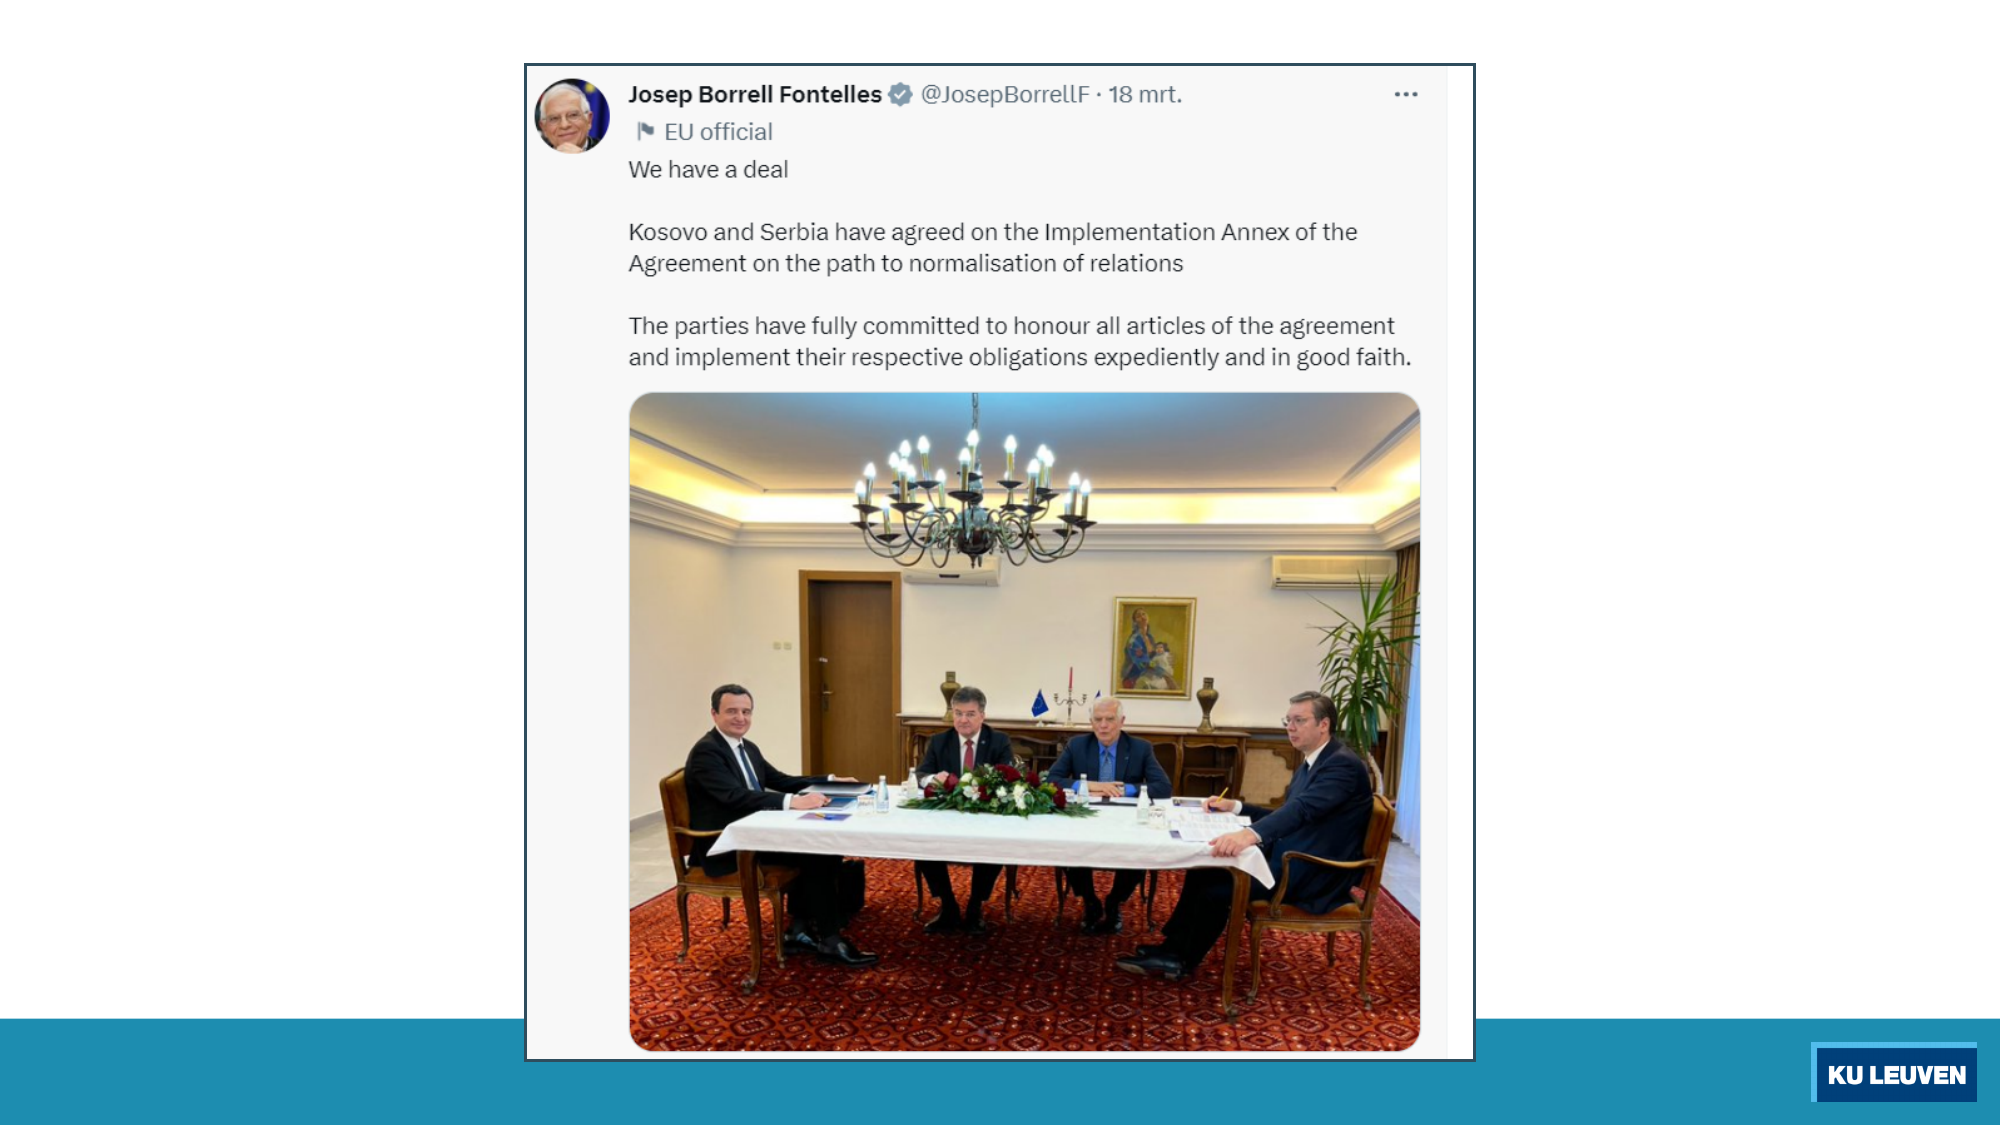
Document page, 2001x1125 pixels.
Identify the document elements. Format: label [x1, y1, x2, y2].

picture [1811, 1042, 1977, 1102]
picture [526, 65, 1474, 1060]
